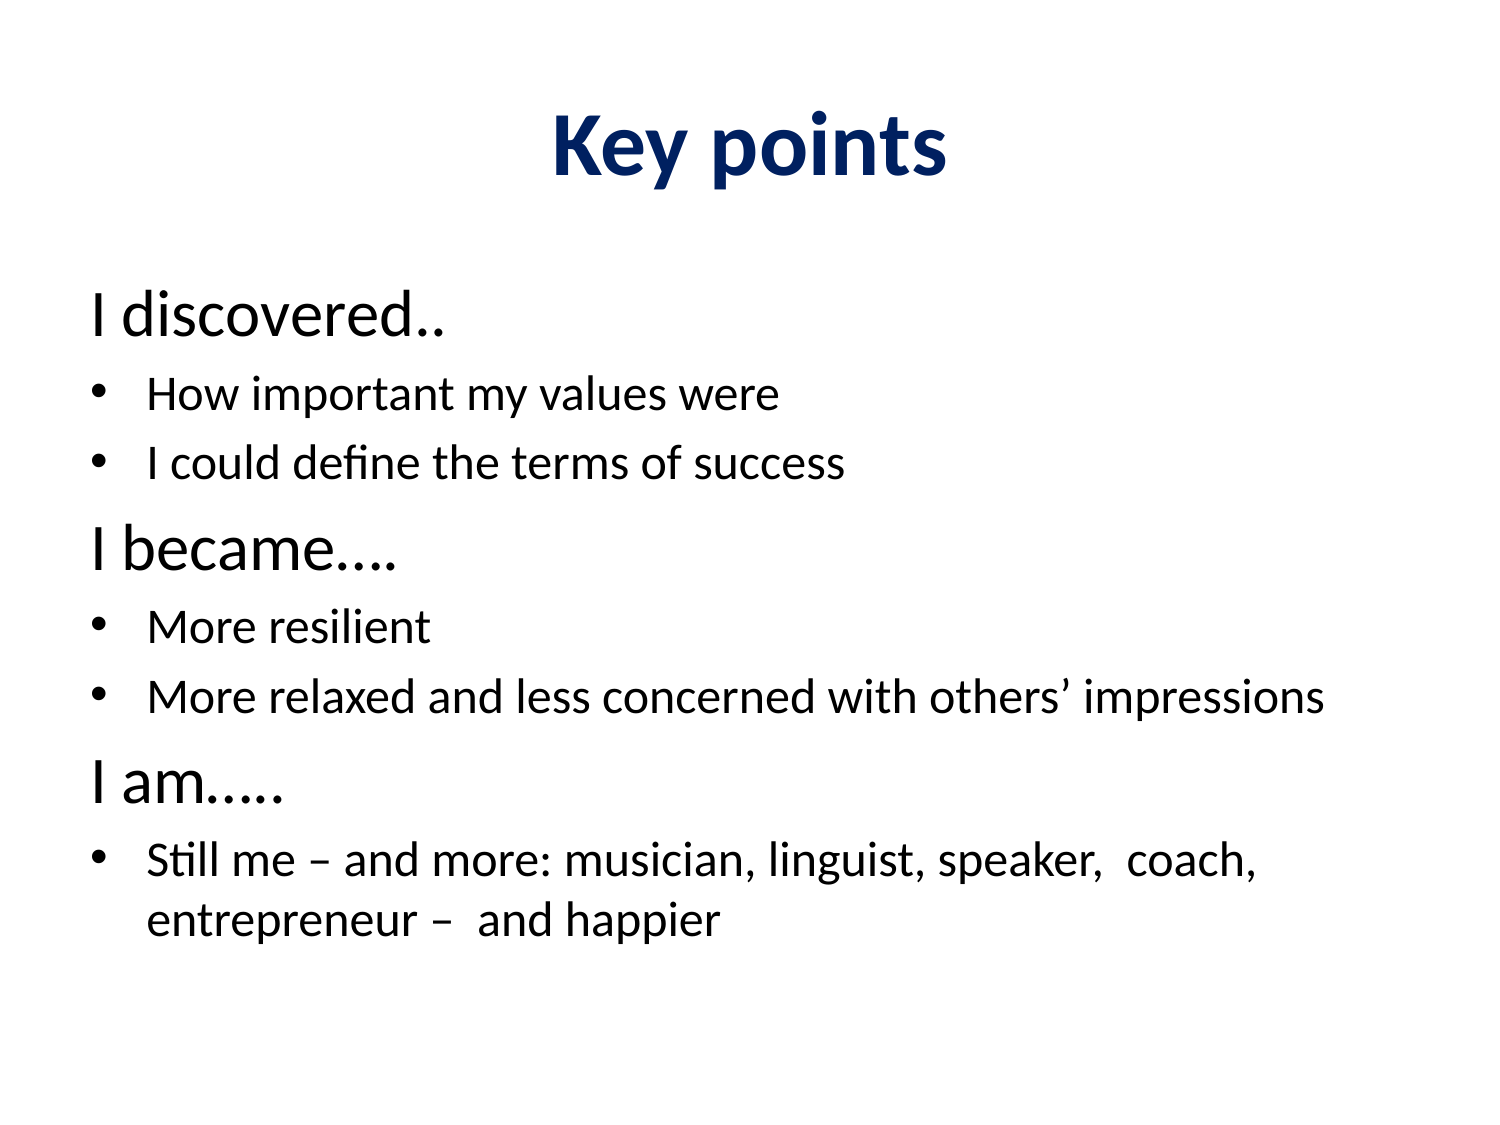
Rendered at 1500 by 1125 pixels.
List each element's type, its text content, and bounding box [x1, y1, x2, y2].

title Key points [75, 45, 1425, 233]
list I discovered.. How important my values were I could define the terms of success I became…. More resilient More relaxed and less concerned with others’ impressions I am….. Still me – and more: musician, linguist, speaker, coach, entrepreneur – and happier [75, 262, 1425, 1005]
